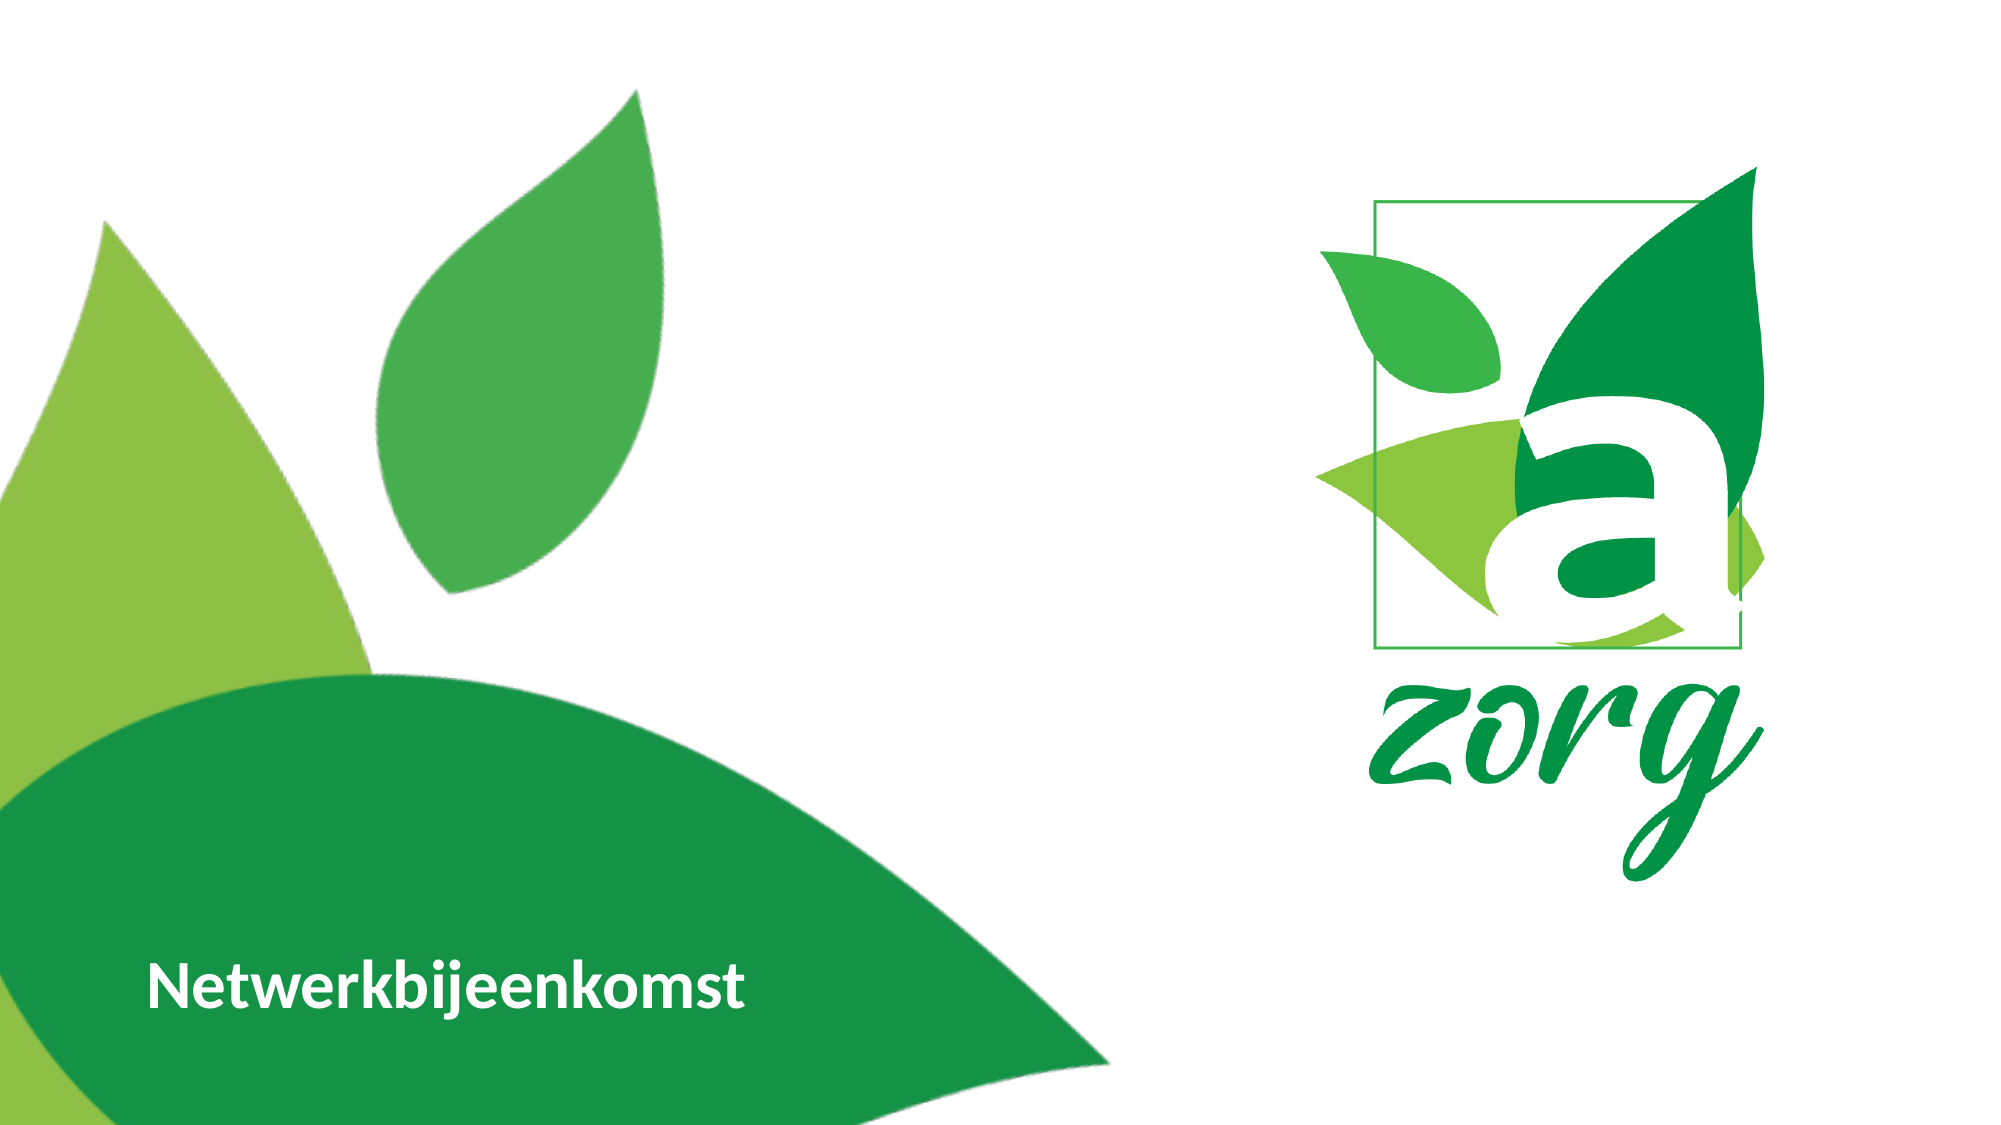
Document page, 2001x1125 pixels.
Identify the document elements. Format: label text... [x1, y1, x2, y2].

picture [0, 0, 1872, 1125]
subtitle Netwerkbijeenkomst [959, 940, 1797, 1032]
